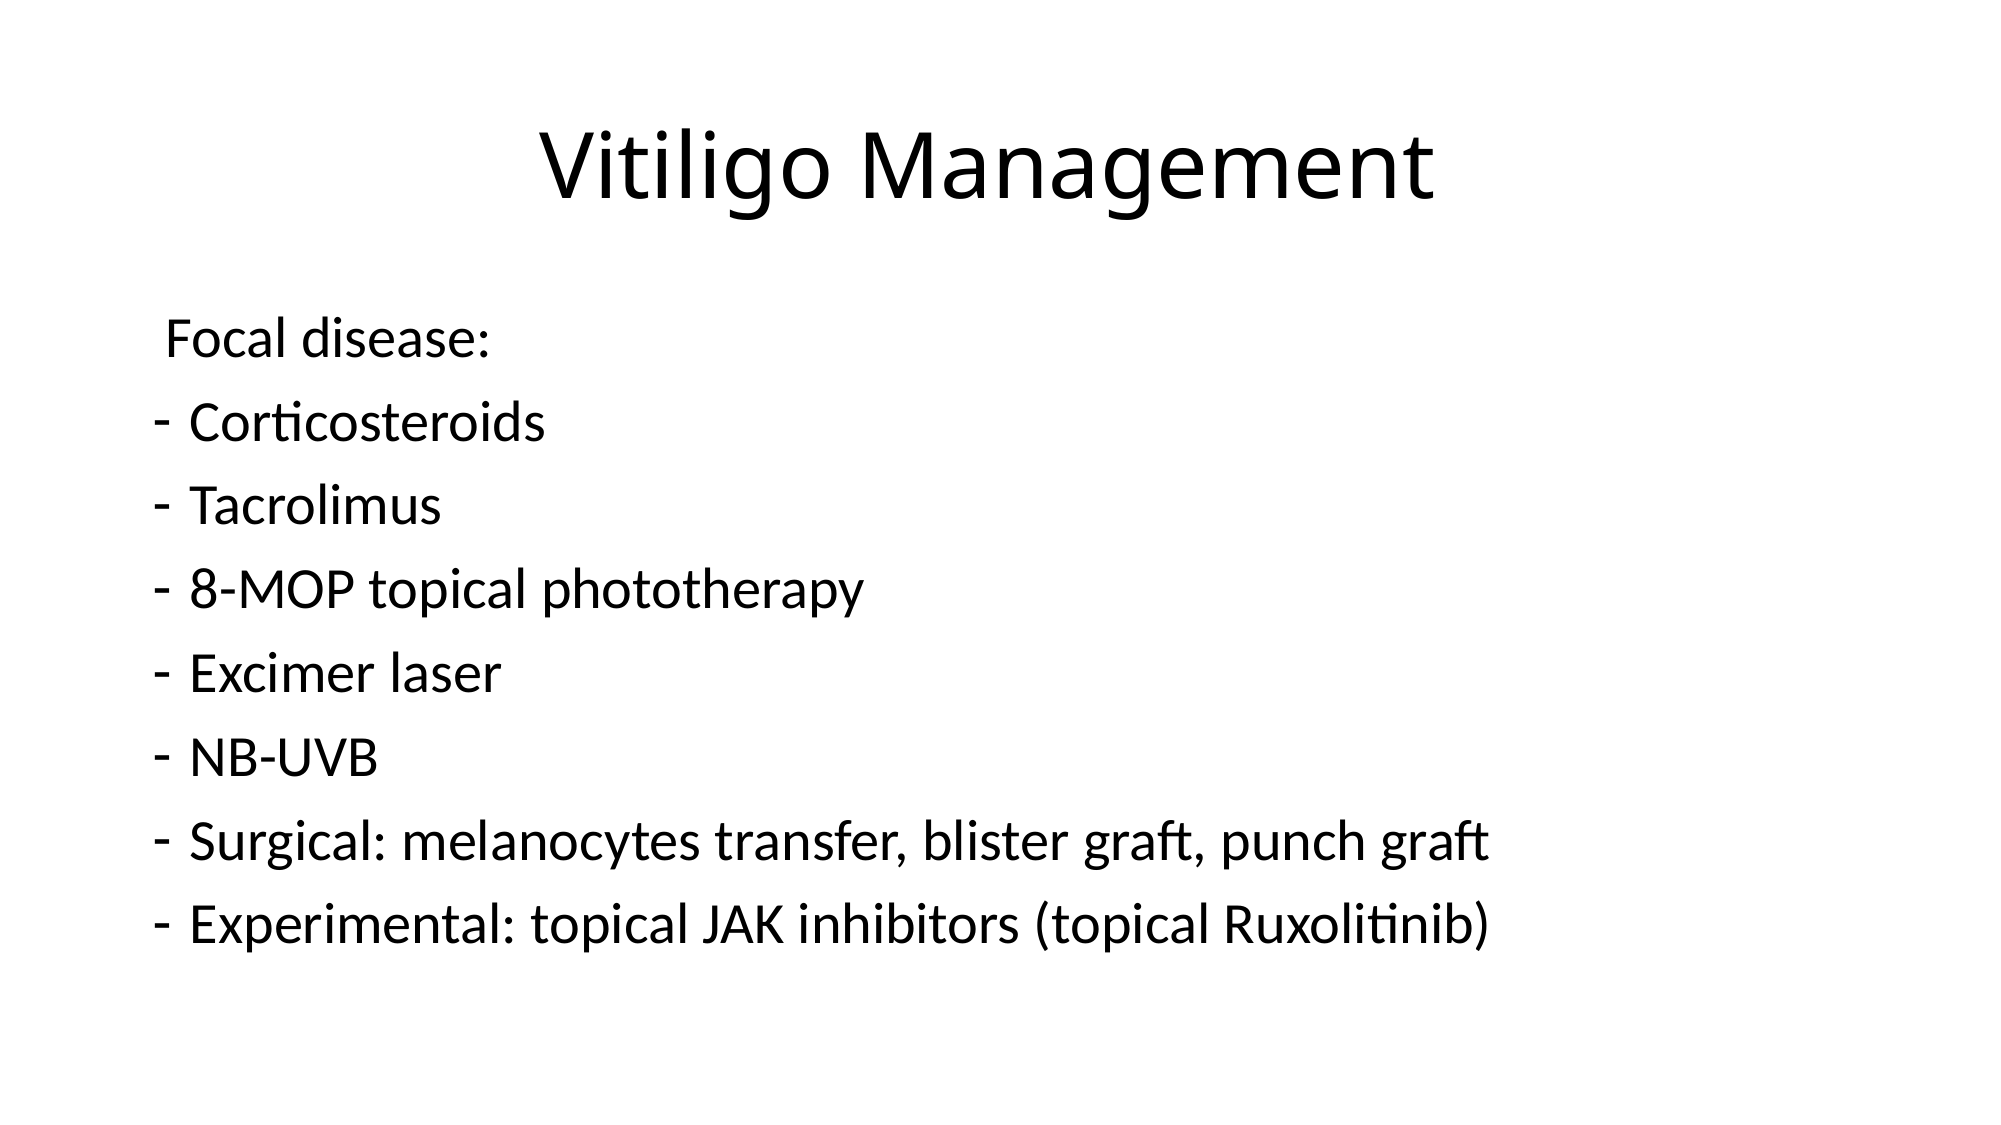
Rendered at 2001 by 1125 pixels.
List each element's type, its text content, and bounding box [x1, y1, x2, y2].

list Focal disease: Corticosteroids Tacrolimus 8-MOP topical phototherapy Excimer laser NB-UVB Surgical: melanocytes transfer, blister graft, punch graft Experimental: topical JAK inhibitors (topical Ruxolitinib) [137, 299, 1863, 1014]
title Vitiligo Management [137, 59, 1863, 278]
